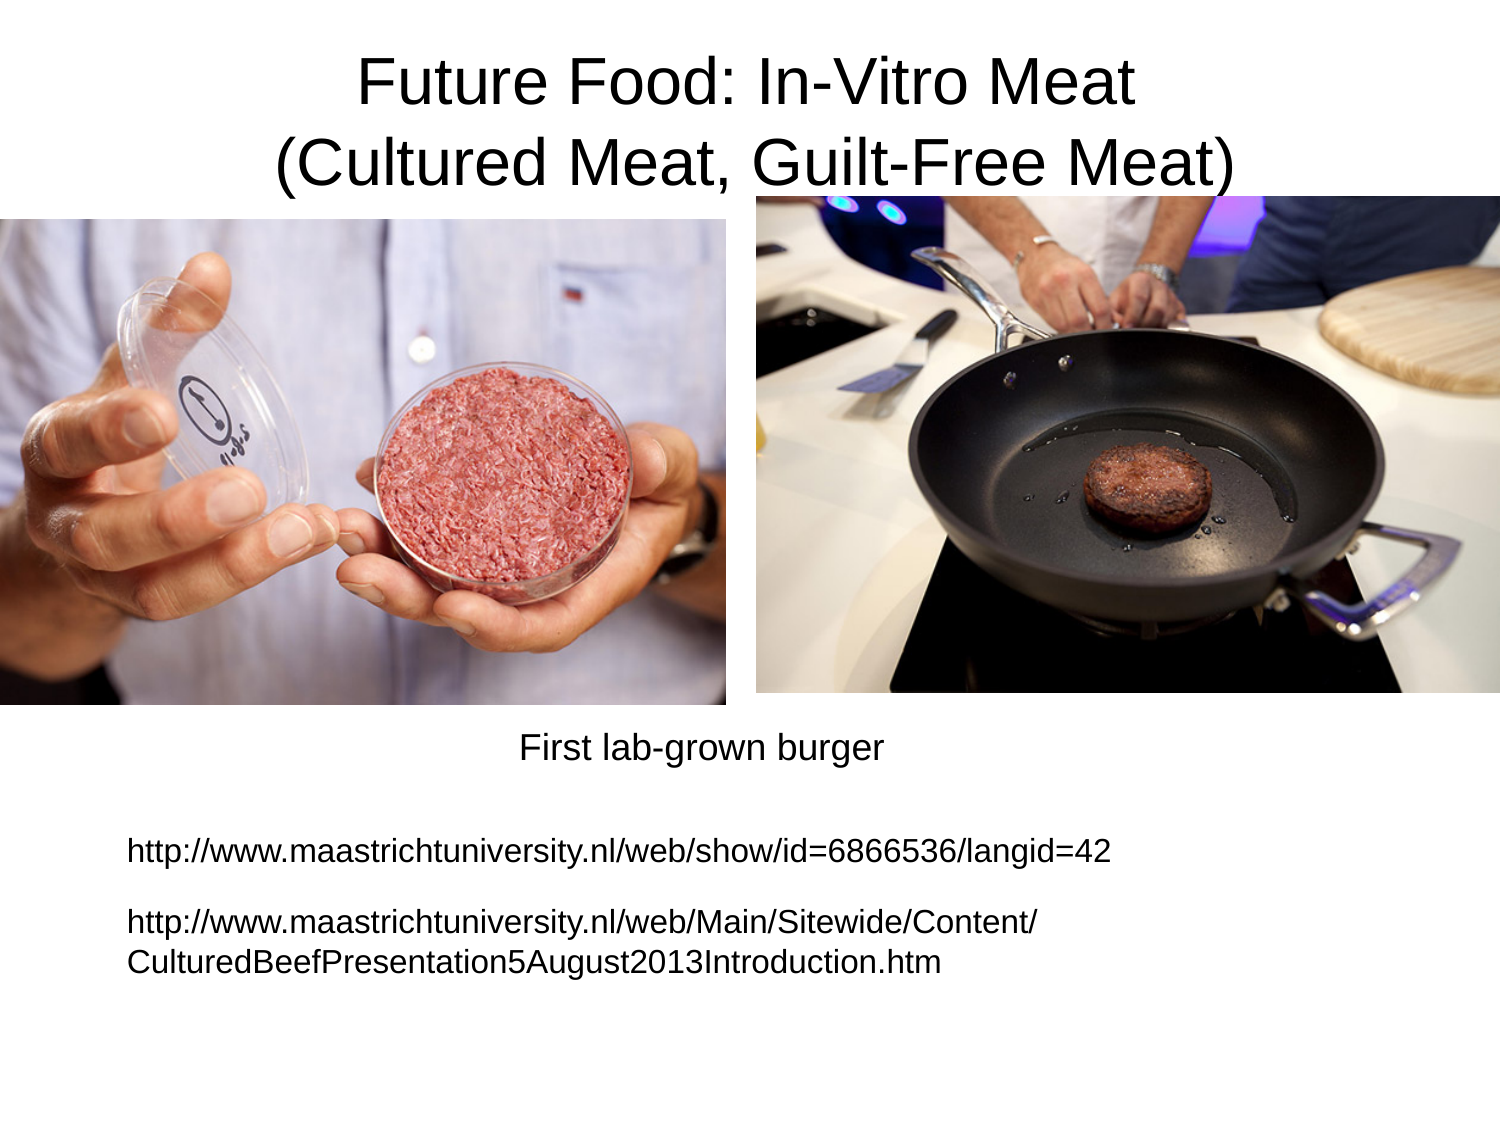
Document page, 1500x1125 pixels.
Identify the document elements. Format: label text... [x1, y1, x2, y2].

text_box First lab-grown burger [504, 715, 901, 776]
text_box http://www.maastrichtuniversity.nl/web/show/id=6866536/langid=42 [112, 822, 1317, 877]
text_box Future Food: In-Vitro Meat (Cultured Meat, Guilt-Free Meat) [64, 30, 1447, 173]
picture [0, 219, 727, 705]
picture [756, 196, 1500, 693]
text_box http://www.maastrichtuniversity.nl/web/Main/Sitewide/Content/CulturedBeefPresentation5August2013Introduction.htm [112, 893, 1459, 988]
